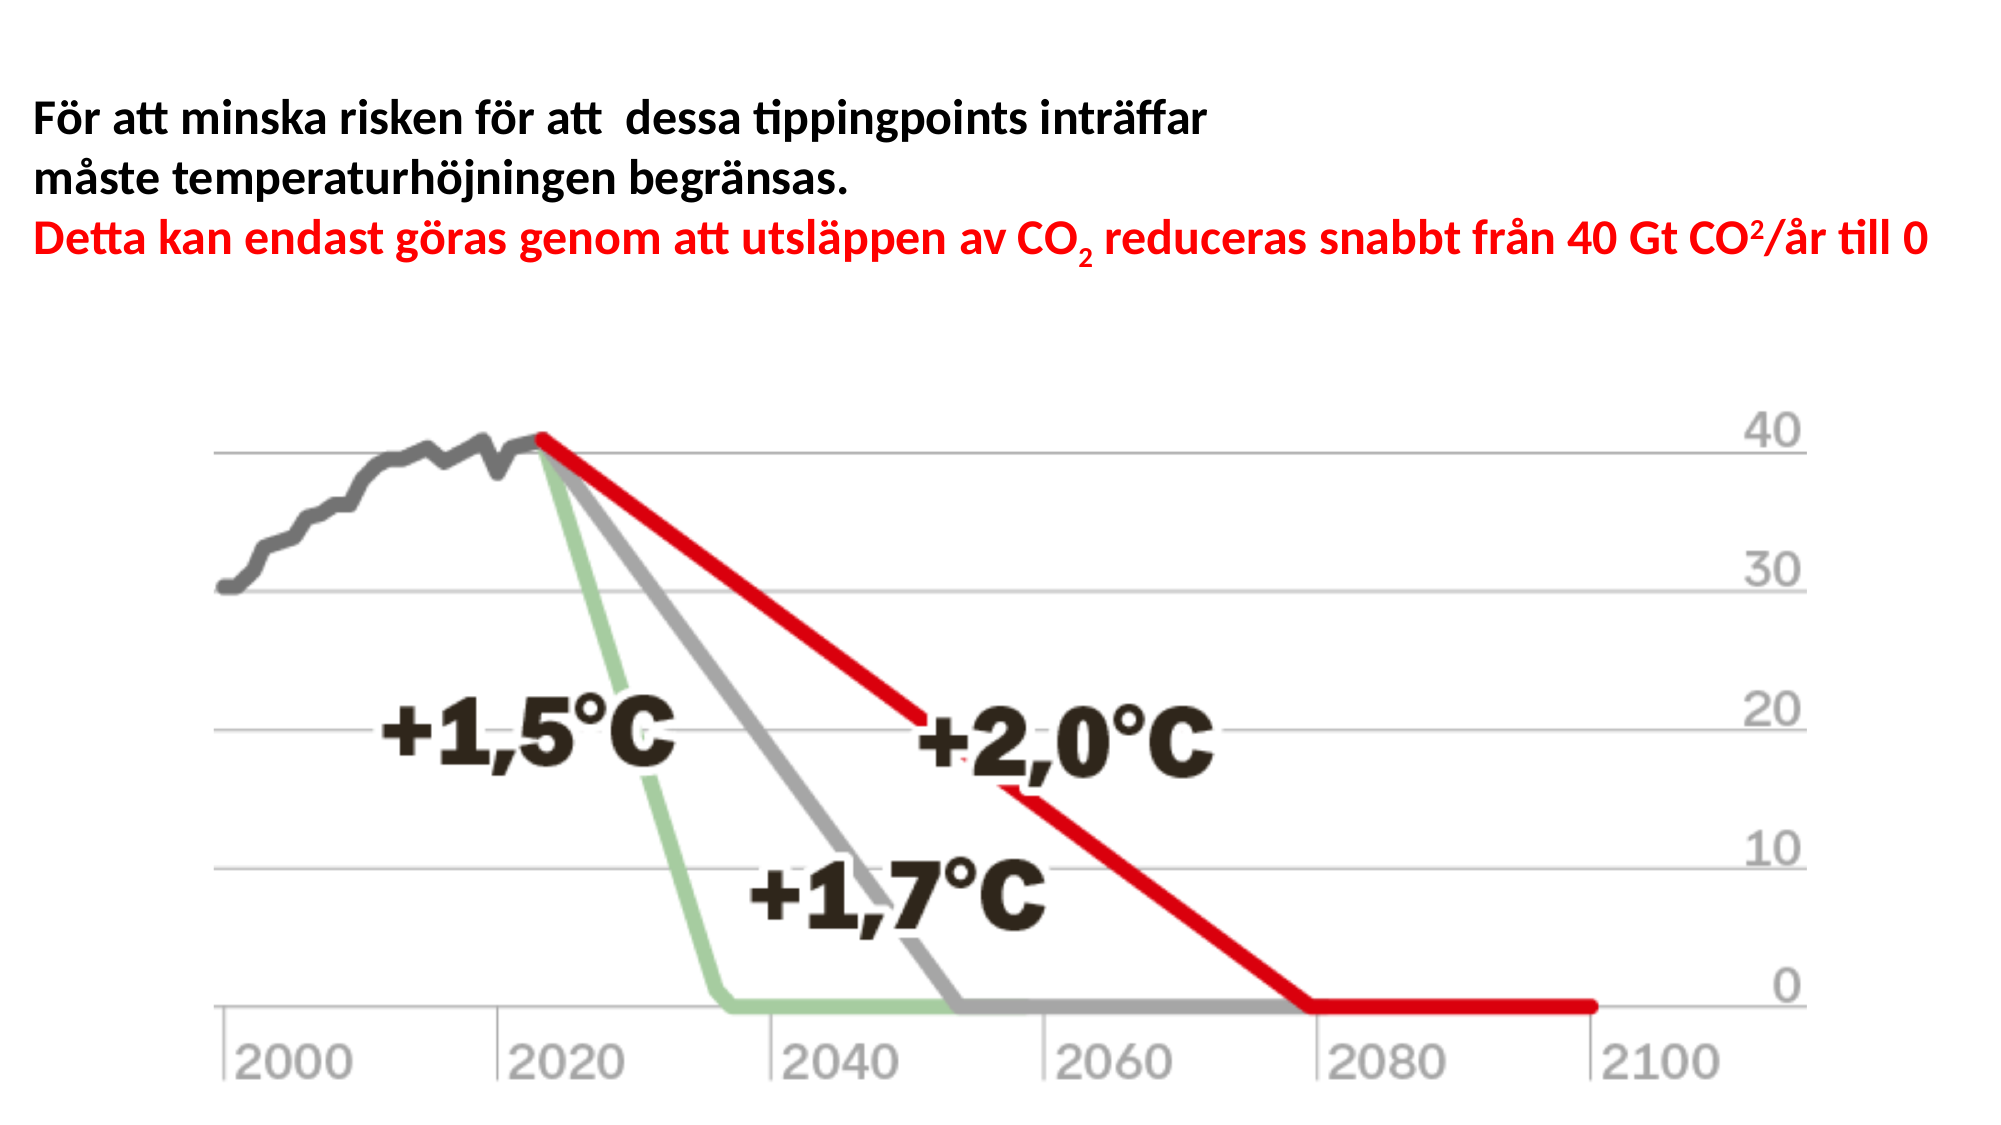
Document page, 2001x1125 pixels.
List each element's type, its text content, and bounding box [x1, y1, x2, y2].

text_box För att minska risken för att dessa tippingpoints inträffar måste temperaturhöjningen begränsas. Detta kan endast göras genom att utsläppen av CO2 reduceras snabbt från 40 Gt CO2/år till 0 [19, 77, 2000, 341]
picture [167, 334, 1833, 1111]
